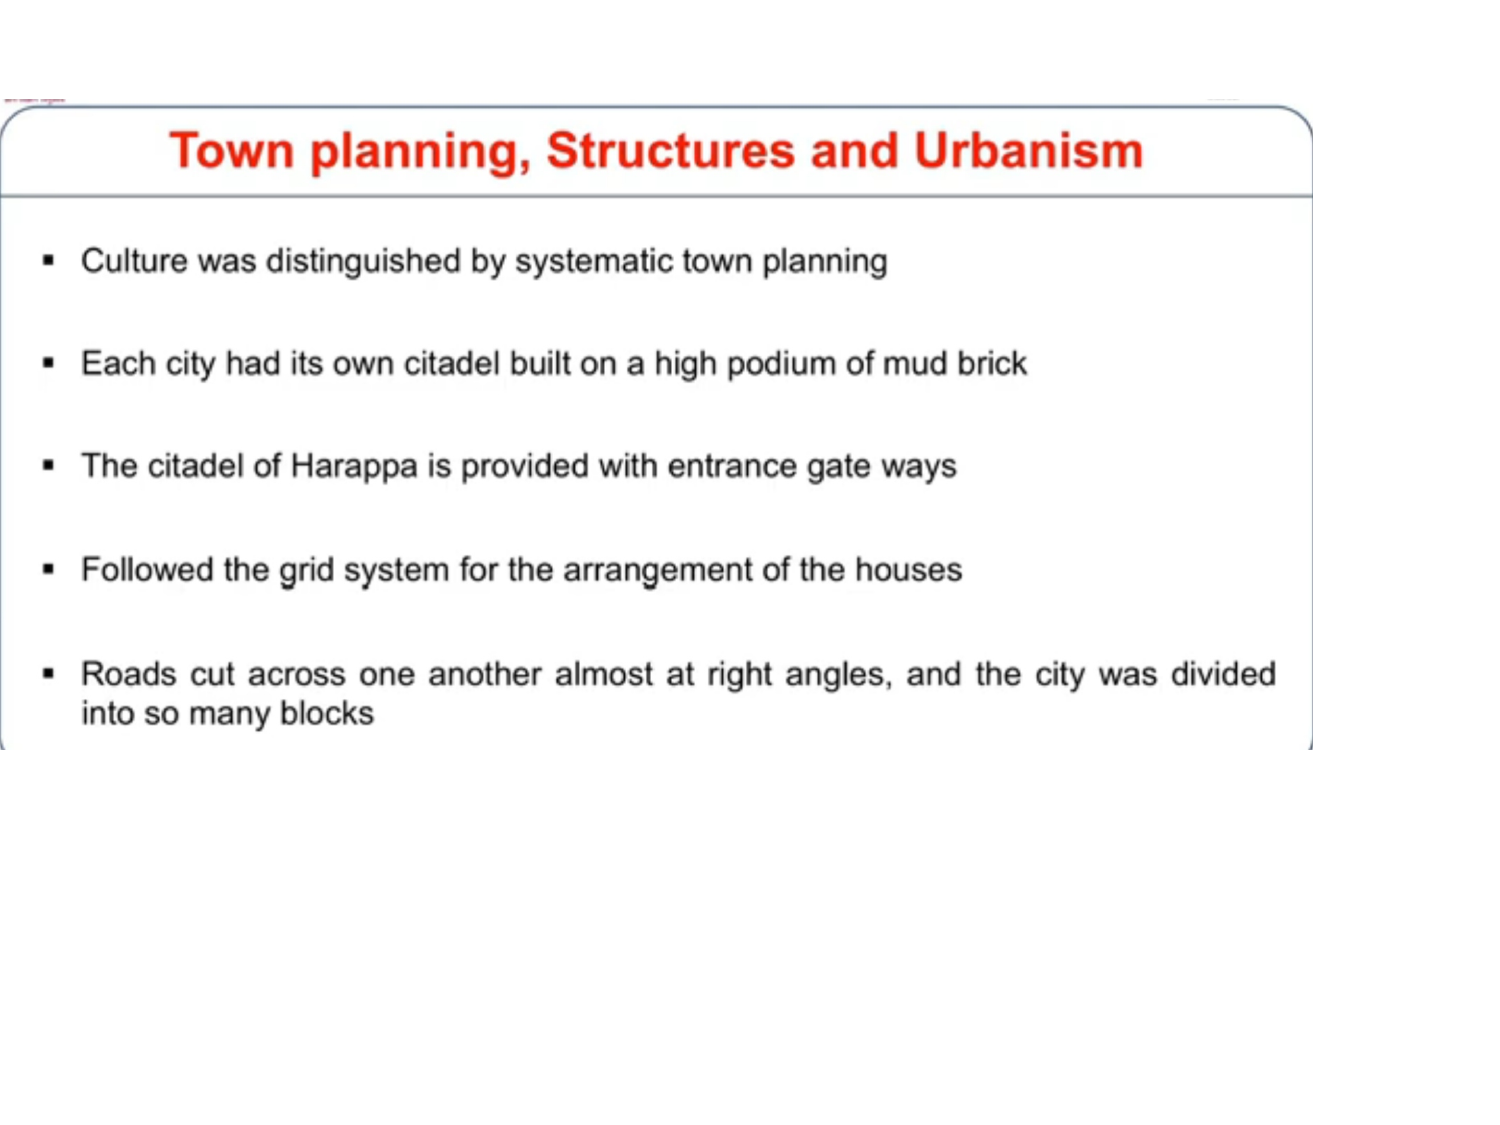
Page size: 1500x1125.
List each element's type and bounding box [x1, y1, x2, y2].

picture [0, 99, 1313, 751]
